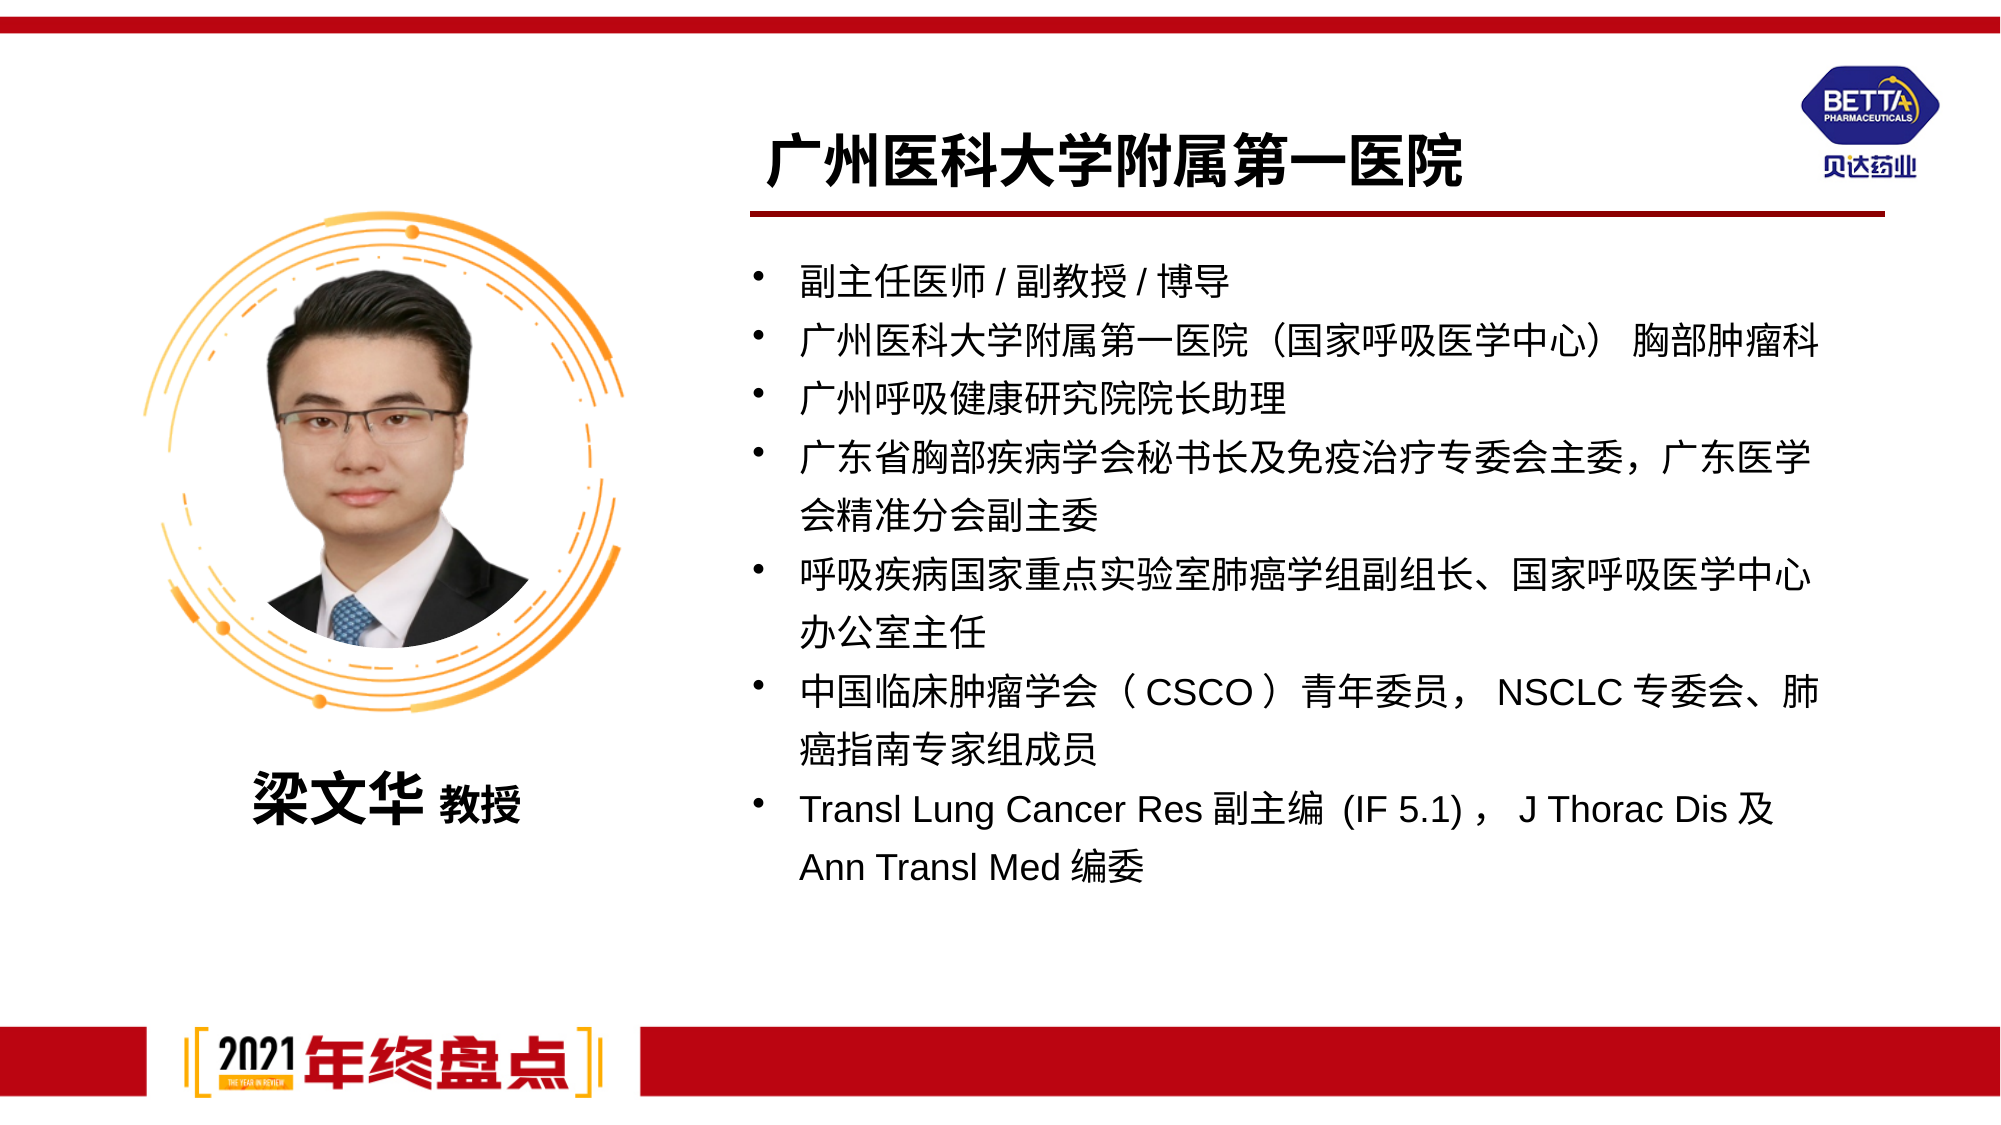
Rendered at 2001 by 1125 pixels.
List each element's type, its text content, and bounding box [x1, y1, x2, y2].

text_box 梁文华 教授 [170, 755, 604, 840]
picture [0, 0, 2001, 1125]
text_box 副主任医师/副教授/博导 广州医科大学附属第一医院（国家呼吸医学中心） 胸部肿瘤科 广州呼吸健康研究院院长助理 广东省胸部疾病学会秘书长及免疫治疗专委会主委，广东医学会精准分会副主委 呼吸疾病国家重点实验室肺癌学组副组长、国家呼吸医学中心办公室主任 中国临床肿瘤学会（CSCO）青年委员，NSCLC专委会、肺癌指南专家组成员 Transl Lung Cancer Res副主编 (IF 5.1)，J Thorac Dis及Ann Transl Med编委 [737, 237, 1864, 896]
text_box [75, 183, 677, 755]
text_box 广州医科大学附属第一医院 [750, 116, 1628, 202]
